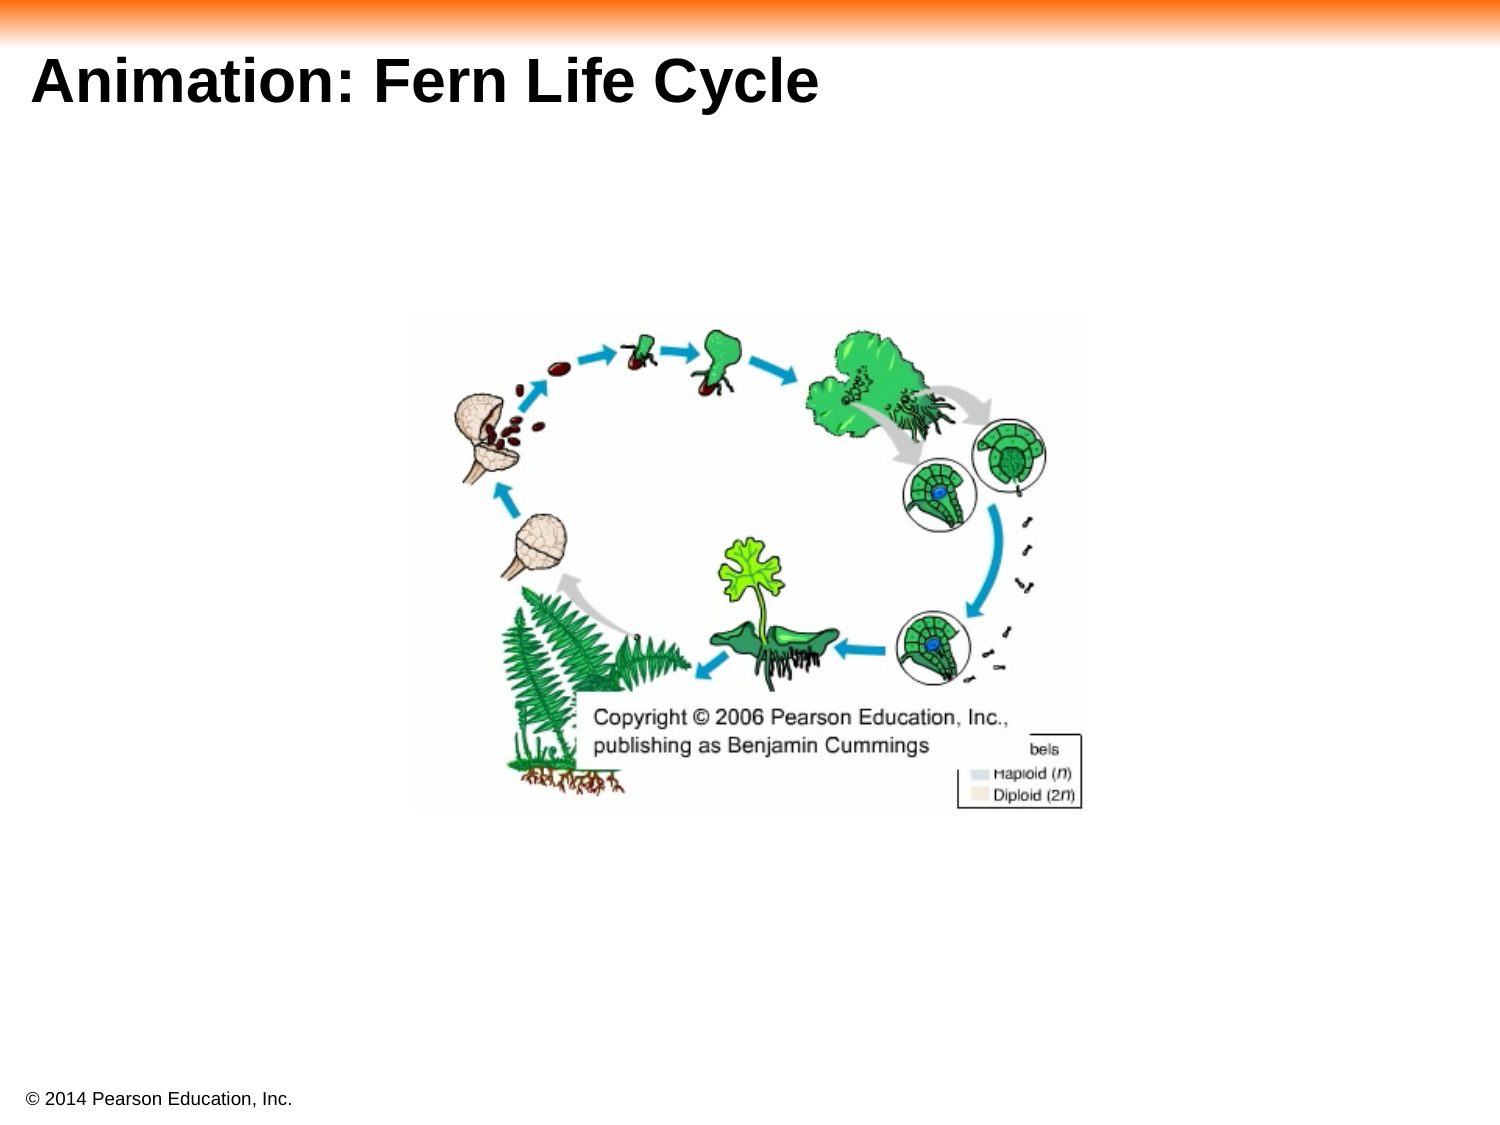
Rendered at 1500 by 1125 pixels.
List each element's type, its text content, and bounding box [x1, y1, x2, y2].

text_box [412, 312, 1088, 813]
title Animation: Fern Life Cycle [29, 49, 1470, 184]
